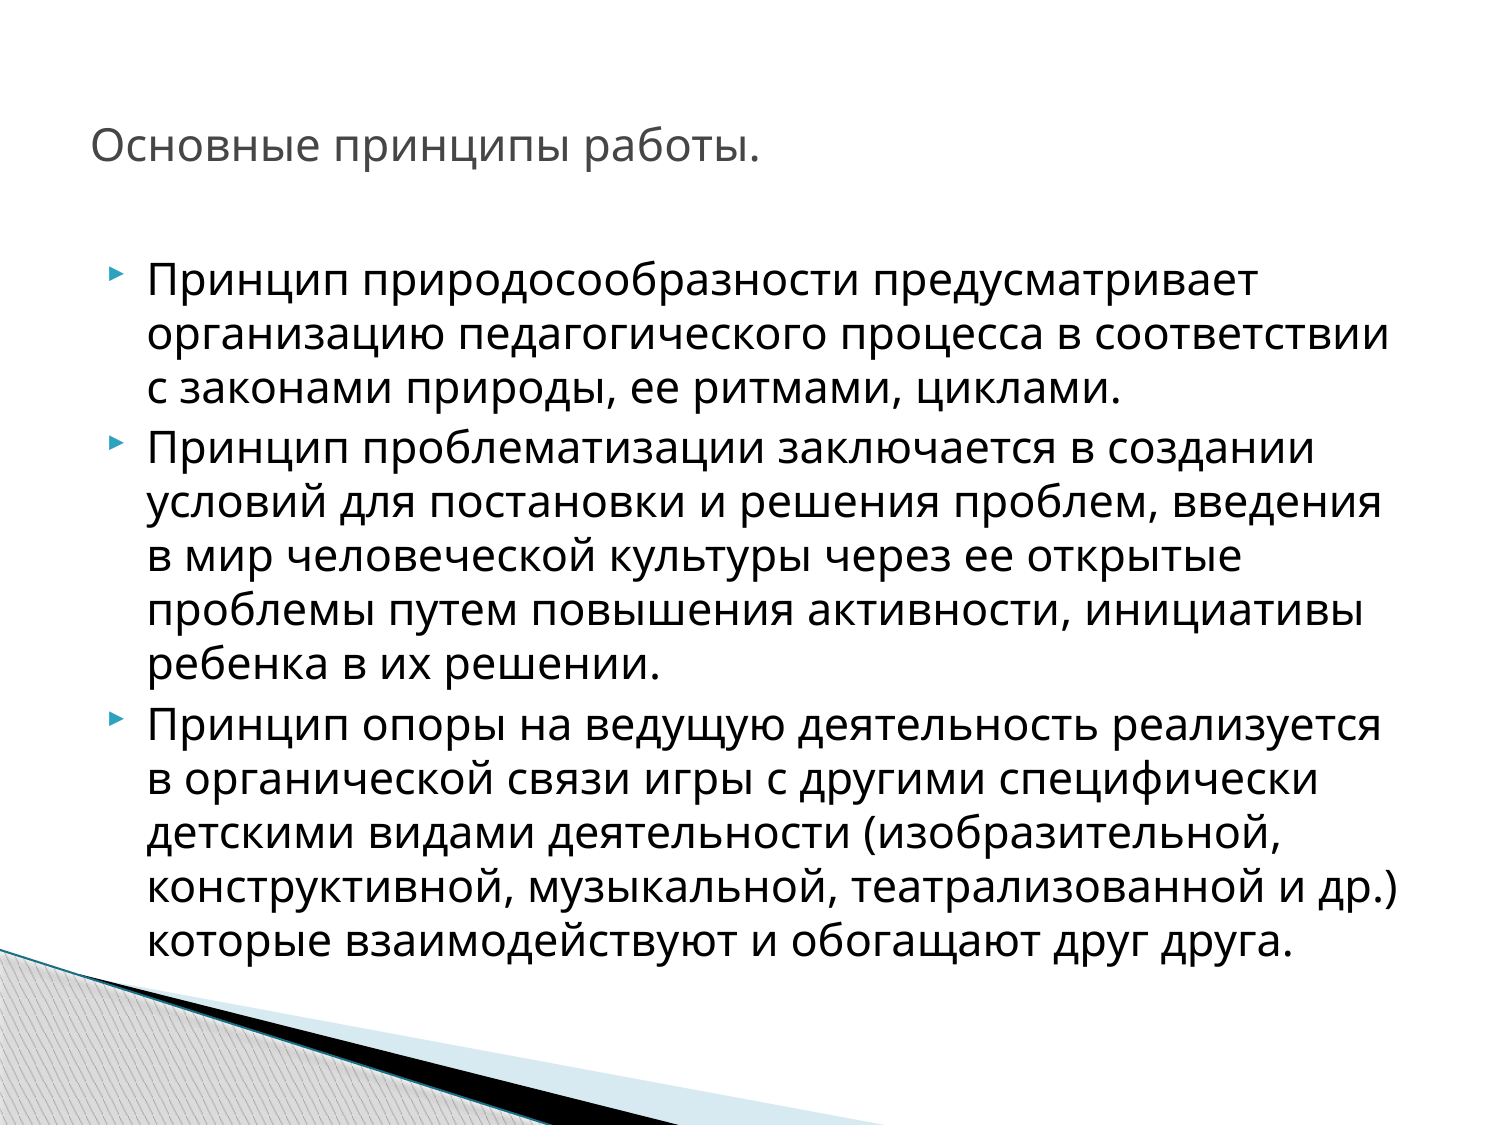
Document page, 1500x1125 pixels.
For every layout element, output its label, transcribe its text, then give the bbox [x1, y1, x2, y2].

title Основные принципы работы. [75, 45, 1425, 233]
list Принцип природосообразности предусматривает организацию педагогического процесса в соответствии с законами природы, ее ритмами, циклами. Принцип проблематизации заключается в создании условий для постановки и решения проблем, введения в мир человеческой культуры через ее открытые проблемы путем повышения активности, инициативы ребенка в их решении. Принцип опоры на ведущую деятельность реализуется в органической связи игры с другими специфически детскими видами деятельности (изобразительной, конструктивной, музыкальной, театрализованной и др.) которые взаимодействуют и обогащают друг друга. [75, 243, 1425, 986]
